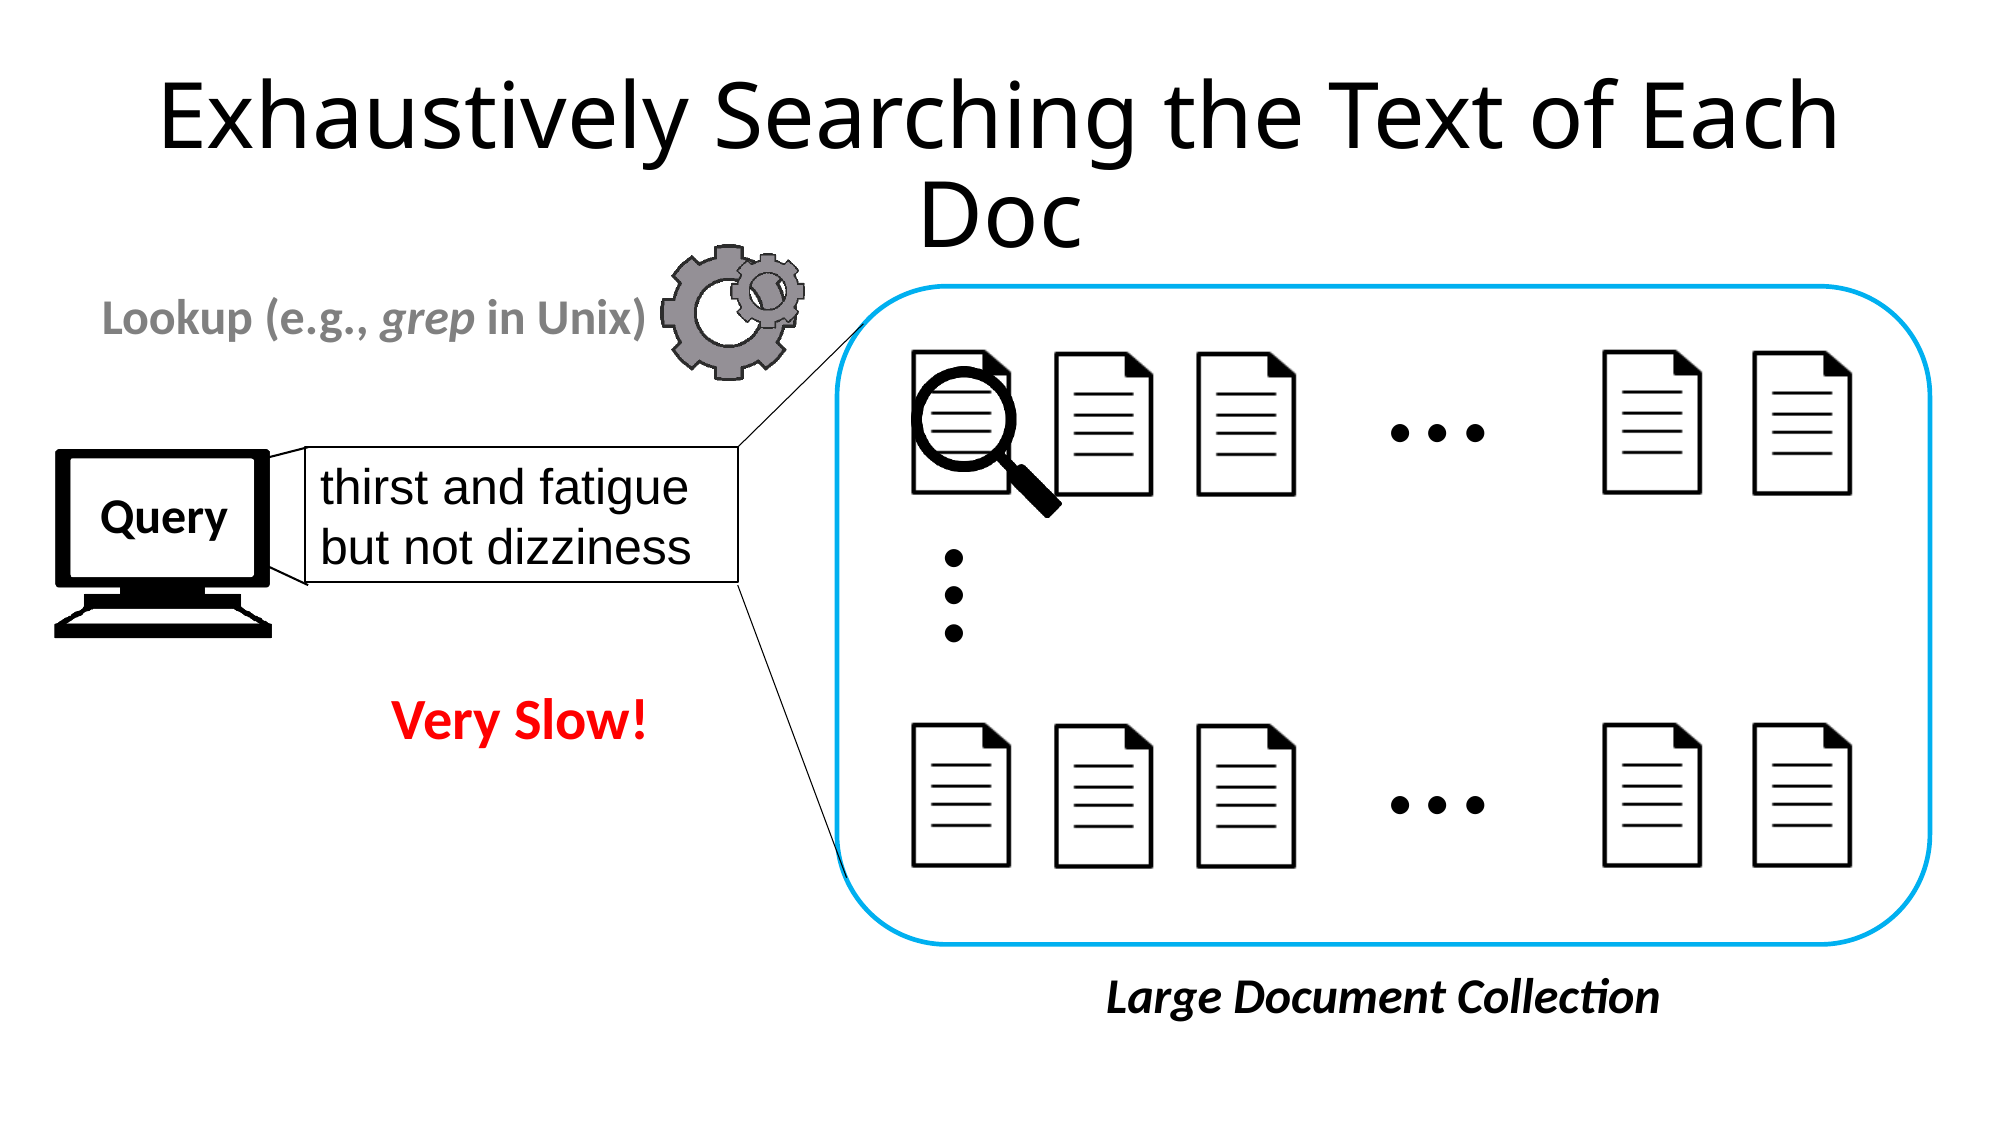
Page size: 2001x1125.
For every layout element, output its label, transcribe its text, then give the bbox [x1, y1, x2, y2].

picture [45, 441, 281, 648]
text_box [737, 323, 864, 448]
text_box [260, 447, 309, 460]
picture [886, 347, 1322, 518]
text_box … [1371, 656, 1505, 852]
picture [1577, 720, 1878, 871]
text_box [737, 585, 847, 878]
text_box … [909, 529, 1104, 663]
picture [1577, 347, 1878, 499]
text_box Large Document Collection [1091, 955, 1676, 1031]
text_box Lookup (e.g., grep in Unix) [87, 277, 660, 352]
text_box [835, 285, 1931, 946]
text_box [266, 565, 309, 586]
text_box … [1371, 284, 1505, 480]
text_box thirst and fatigue but not dizziness [305, 447, 738, 582]
picture [660, 244, 805, 381]
picture [886, 720, 1322, 872]
title Exhaustively Searching the Text of Each Doc [137, 59, 1863, 278]
text_box Very Slow! [376, 674, 665, 759]
